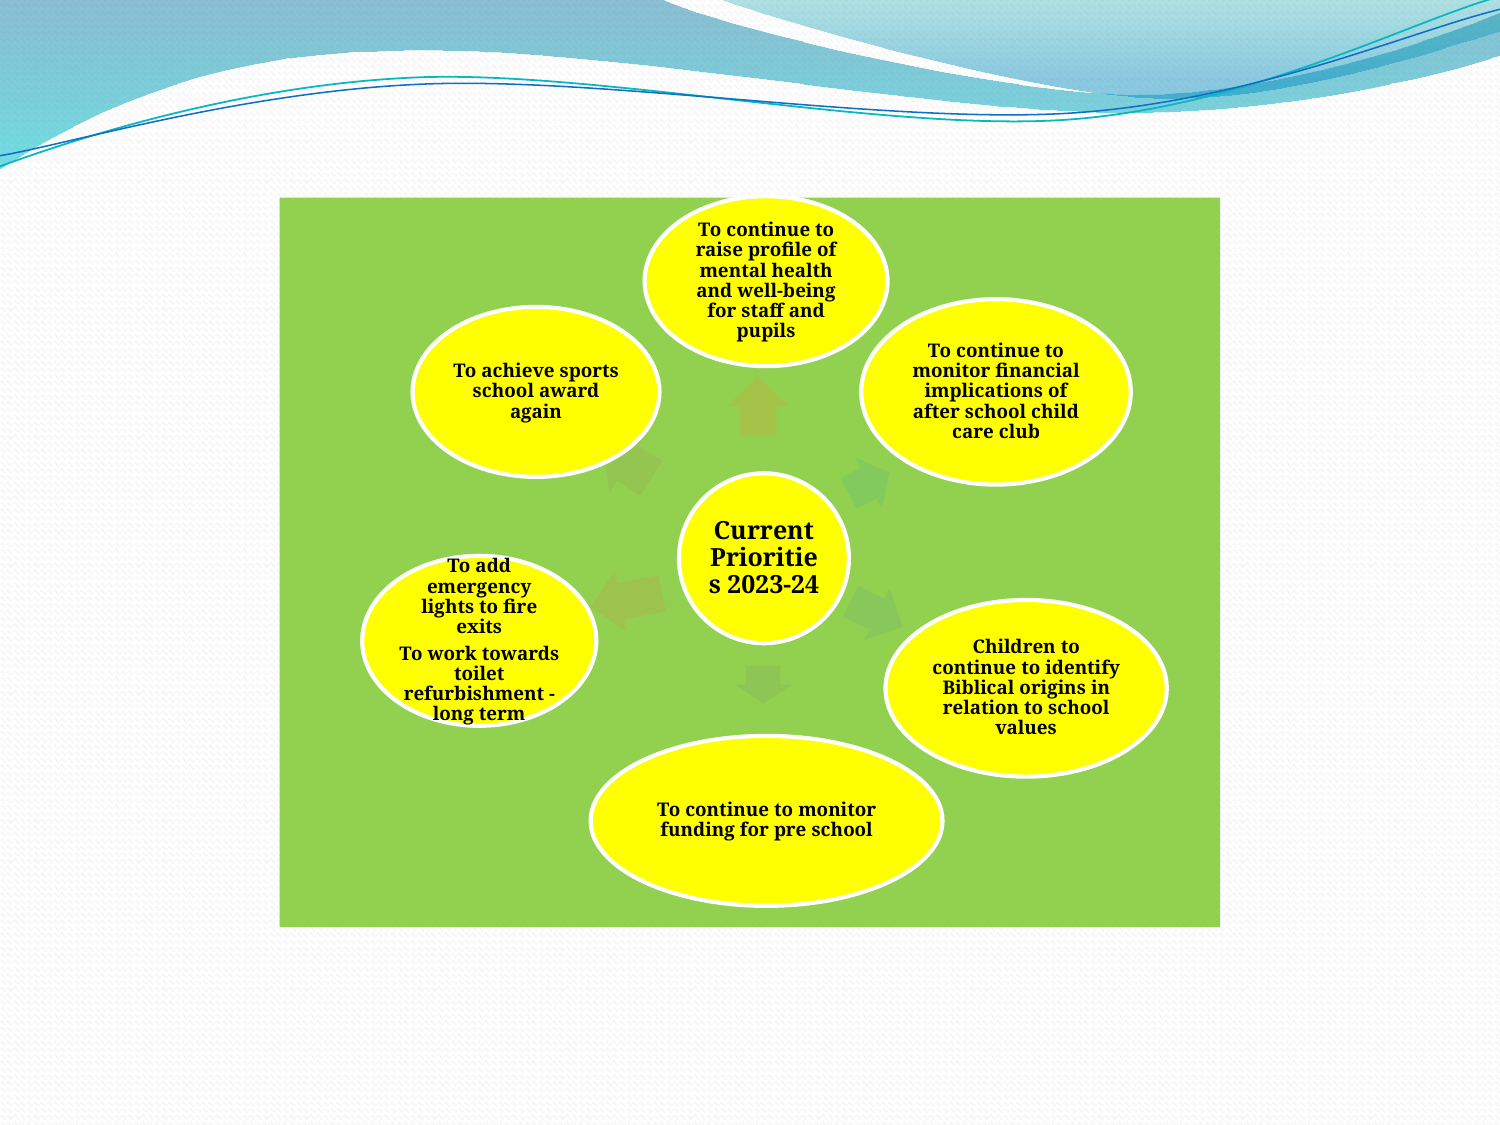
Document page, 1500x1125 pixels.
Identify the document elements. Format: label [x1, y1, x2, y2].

text_box [279, 197, 1221, 928]
